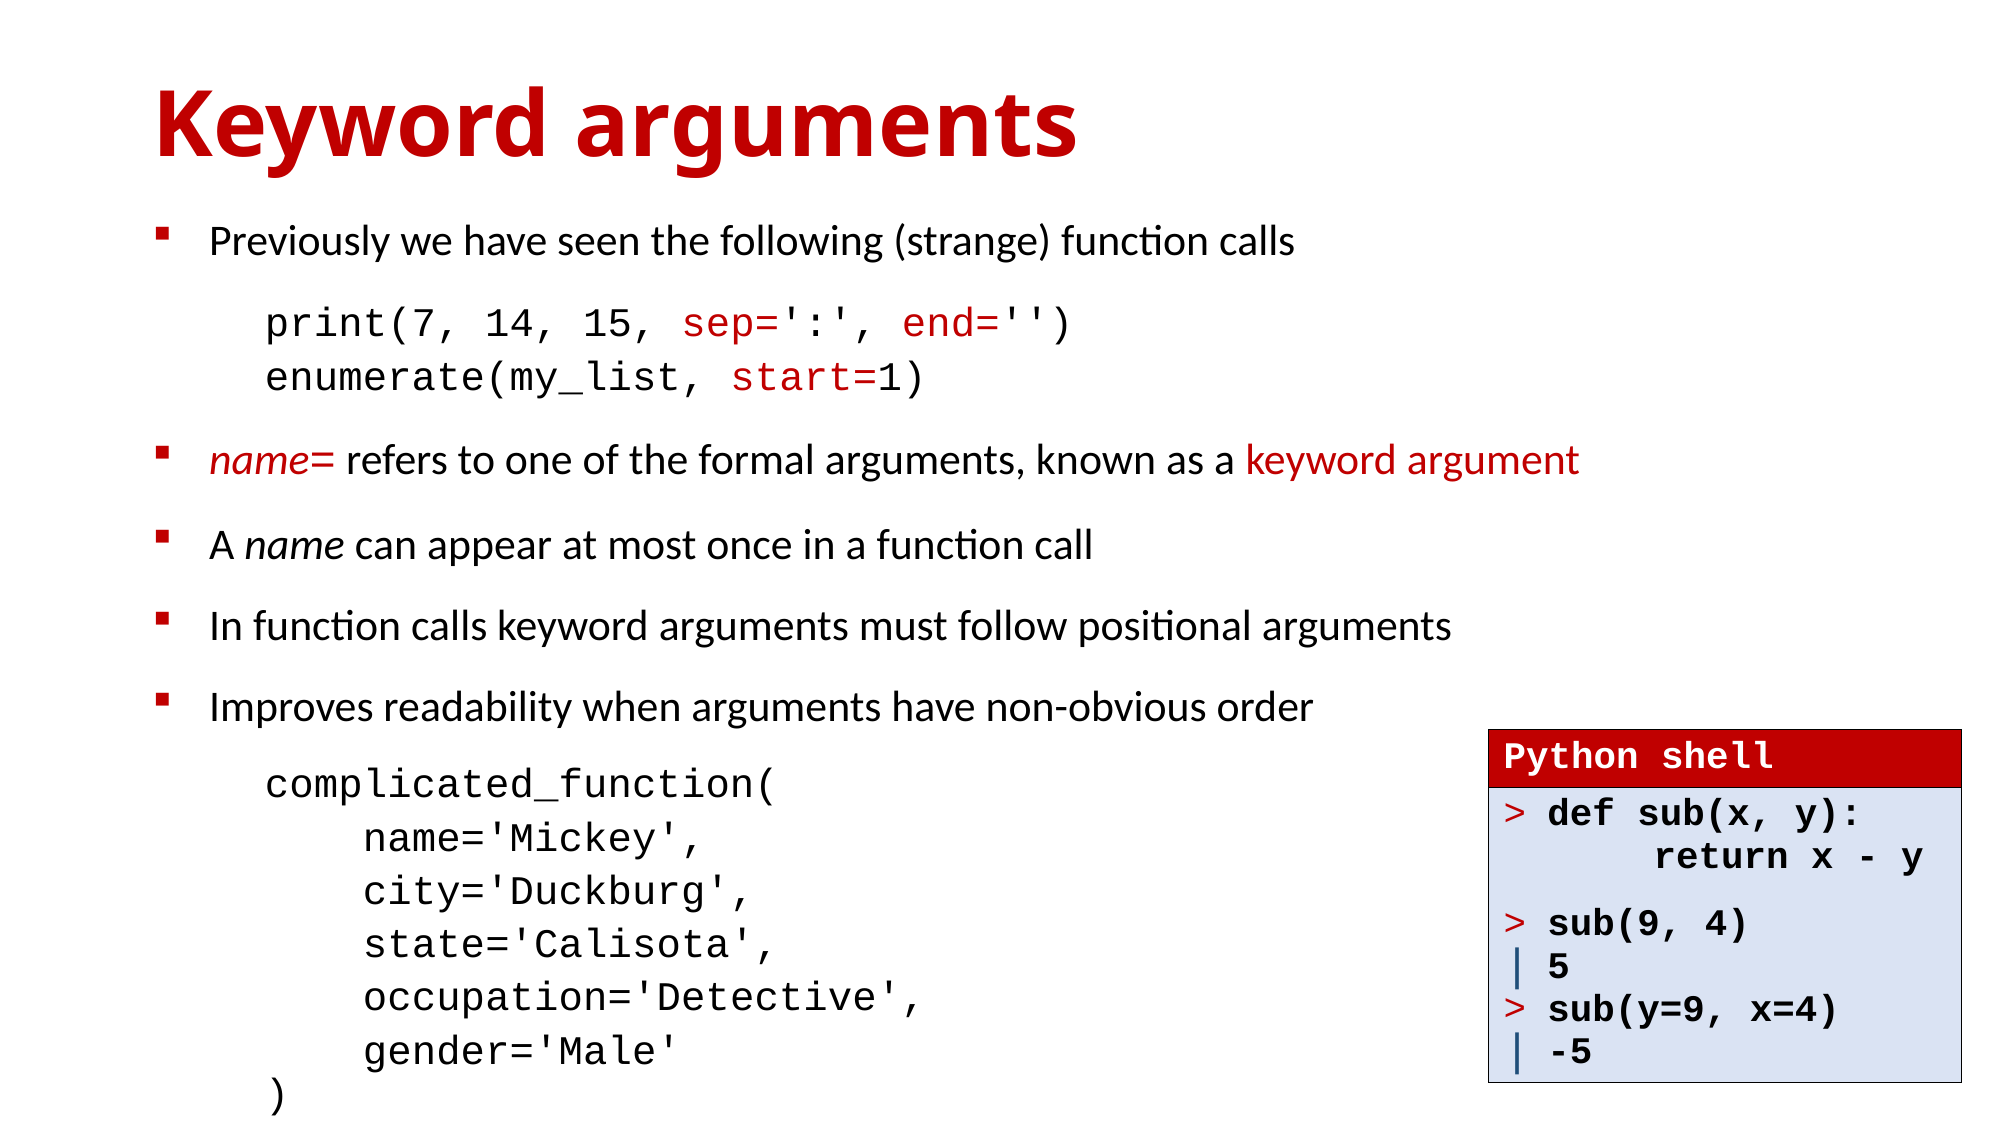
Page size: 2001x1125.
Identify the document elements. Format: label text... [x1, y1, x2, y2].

table_cell def sub(x, y): return x - y sub(9, 4) 5 sub(y=9, x=4) -5 [1489, 788, 1961, 1082]
list Previously we have seen the following (strange) function calls print(7, 14, 15, sep=':', end='') enumerate(my_list, start=1) name= refers to one of the formal arguments, known as a keyword argument A name can appear at most once in a function call In function calls keyword arguments must follow positional arguments Improves readability when arguments have non-obvious order complicated_function( name='Mickey', city='Duckburg', state='Calisota', occupation='Detective', gender='Male' ) [137, 210, 1770, 1125]
table_header Python shell [1489, 730, 1961, 787]
title Keyword arguments [137, 17, 1863, 236]
